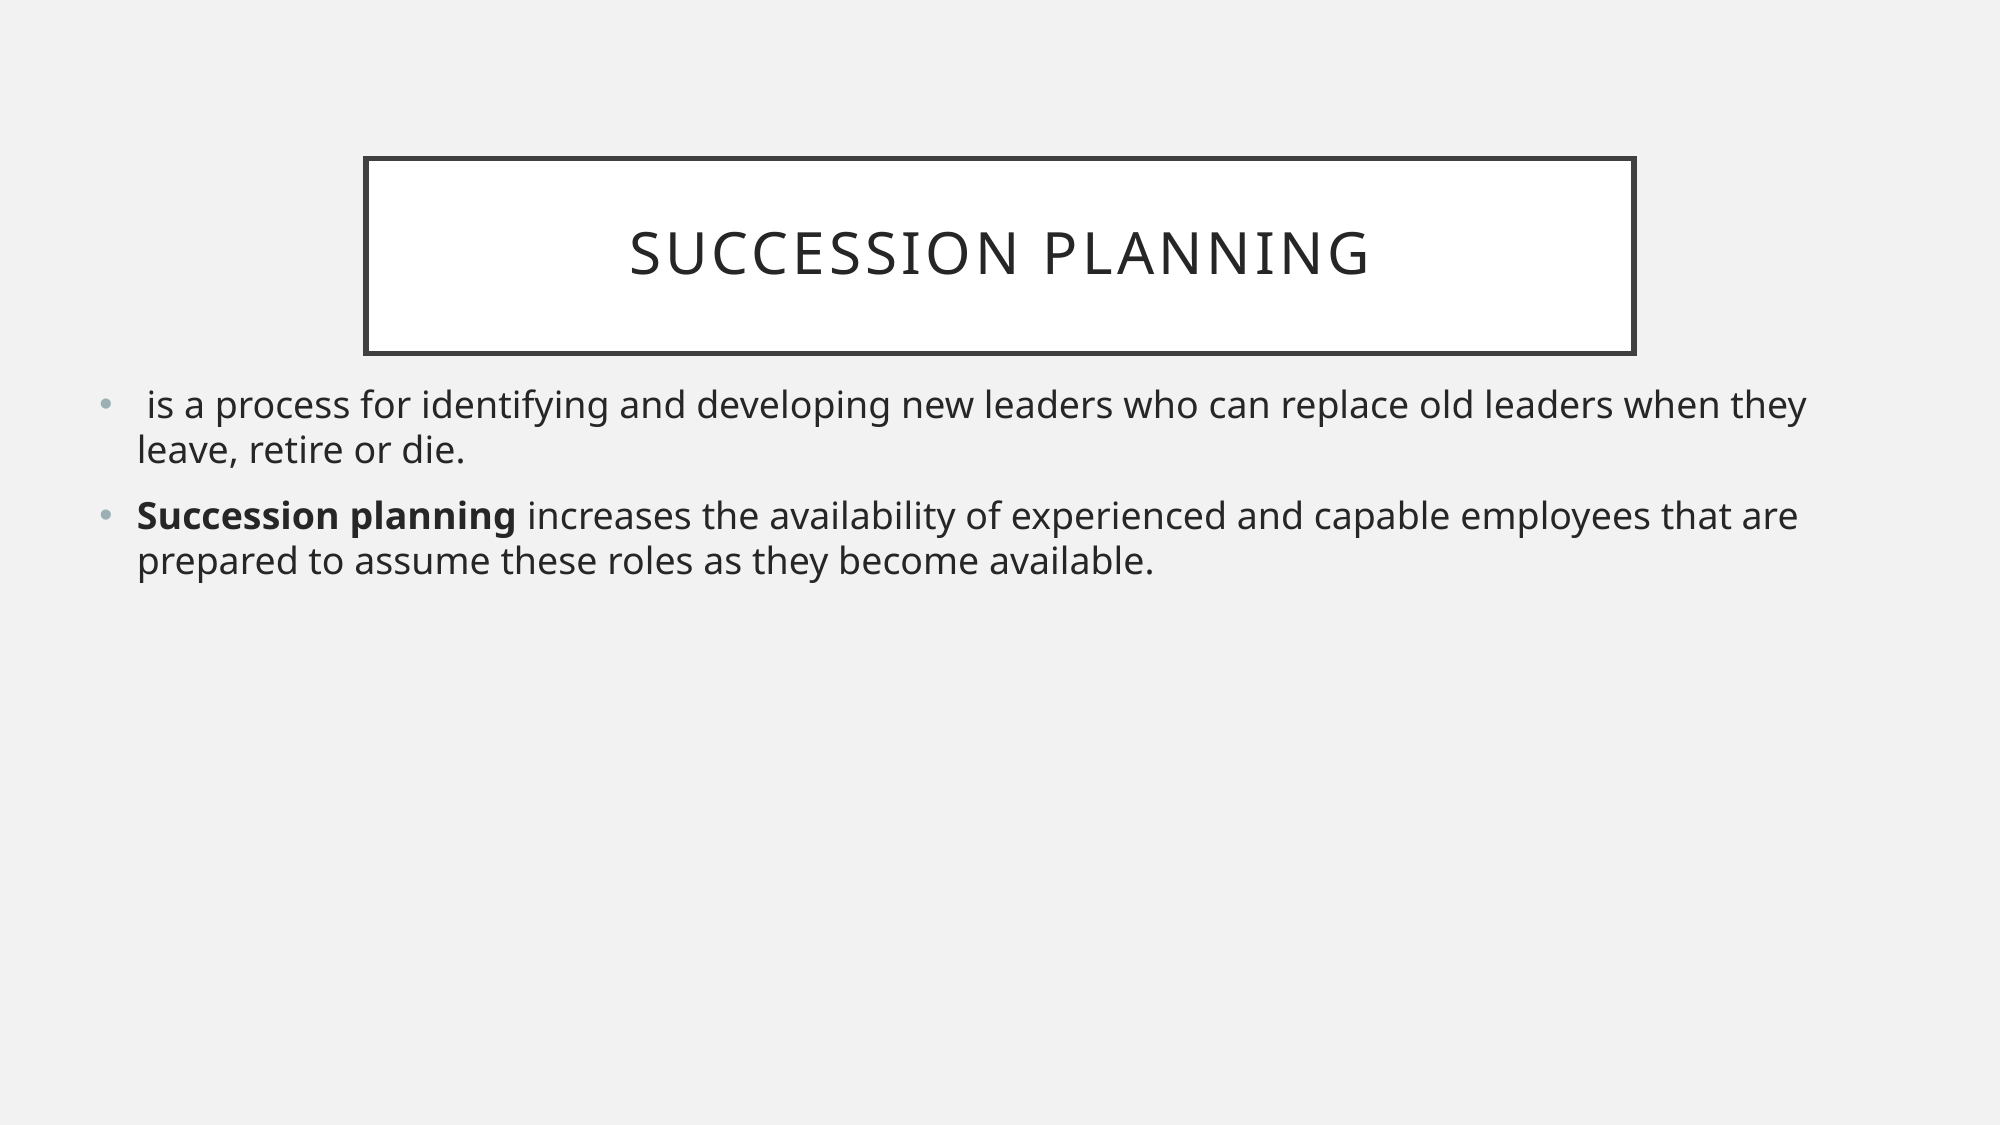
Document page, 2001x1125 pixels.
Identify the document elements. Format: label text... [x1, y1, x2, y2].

list is a process for identifying and developing new leaders who can replace old leaders when they leave, retire or die. Succession planning increases the availability of experienced and capable employees that are prepared to assume these roles as they become available. [84, 373, 1868, 1004]
title Succession planning [363, 156, 1637, 356]
